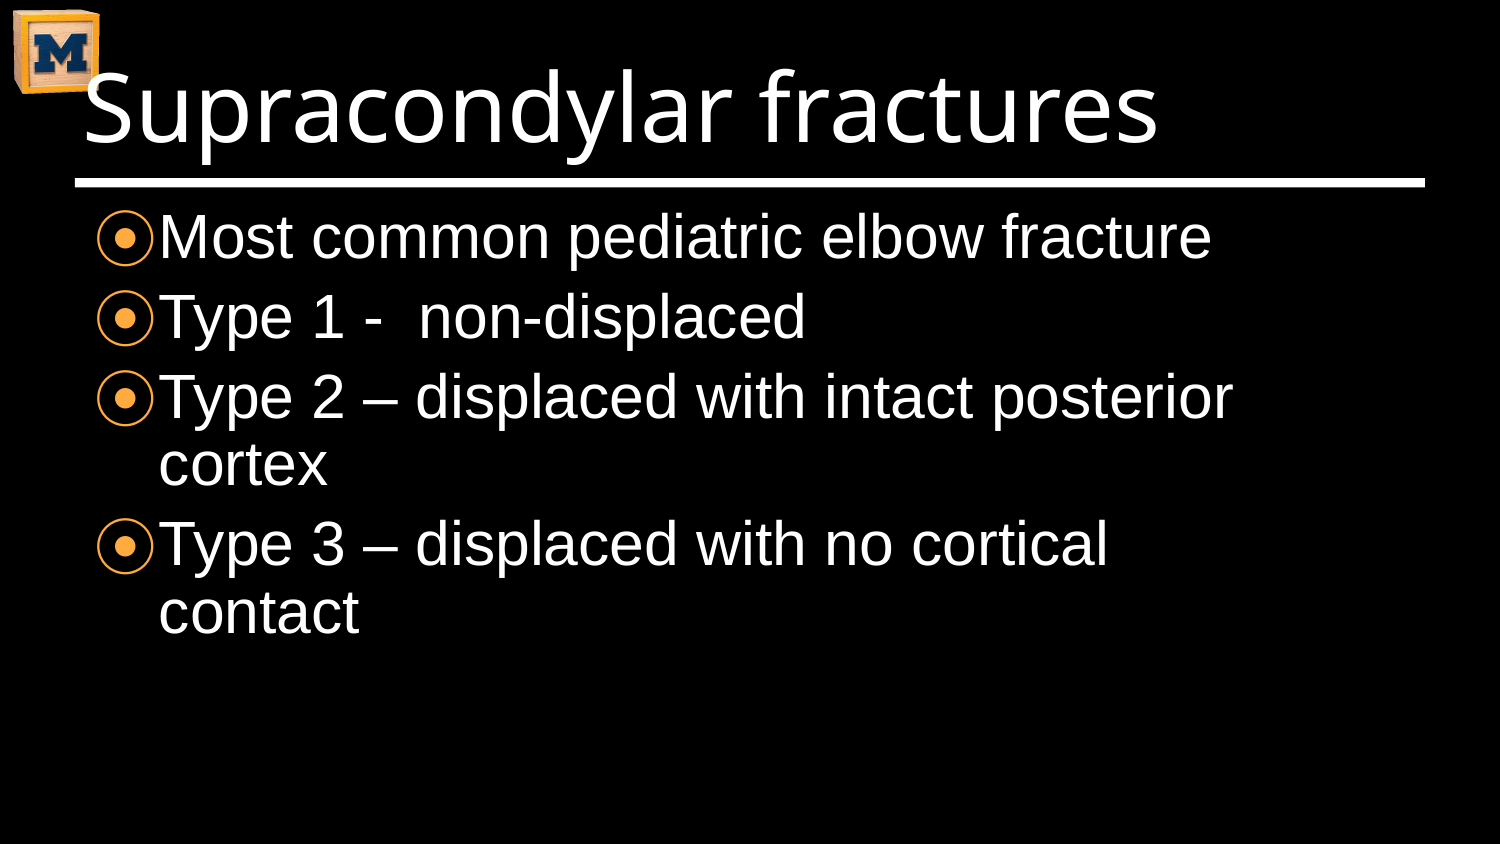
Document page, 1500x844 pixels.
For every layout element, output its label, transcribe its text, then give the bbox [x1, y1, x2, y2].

title Supracondylar fractures [75, 33, 1300, 175]
picture [12, 9, 101, 95]
list Most common pediatric elbow fracture Type 1 - non-displaced Type 2 – displaced with intact posterior cortex Type 3 – displaced with no cortical contact [75, 196, 1300, 754]
